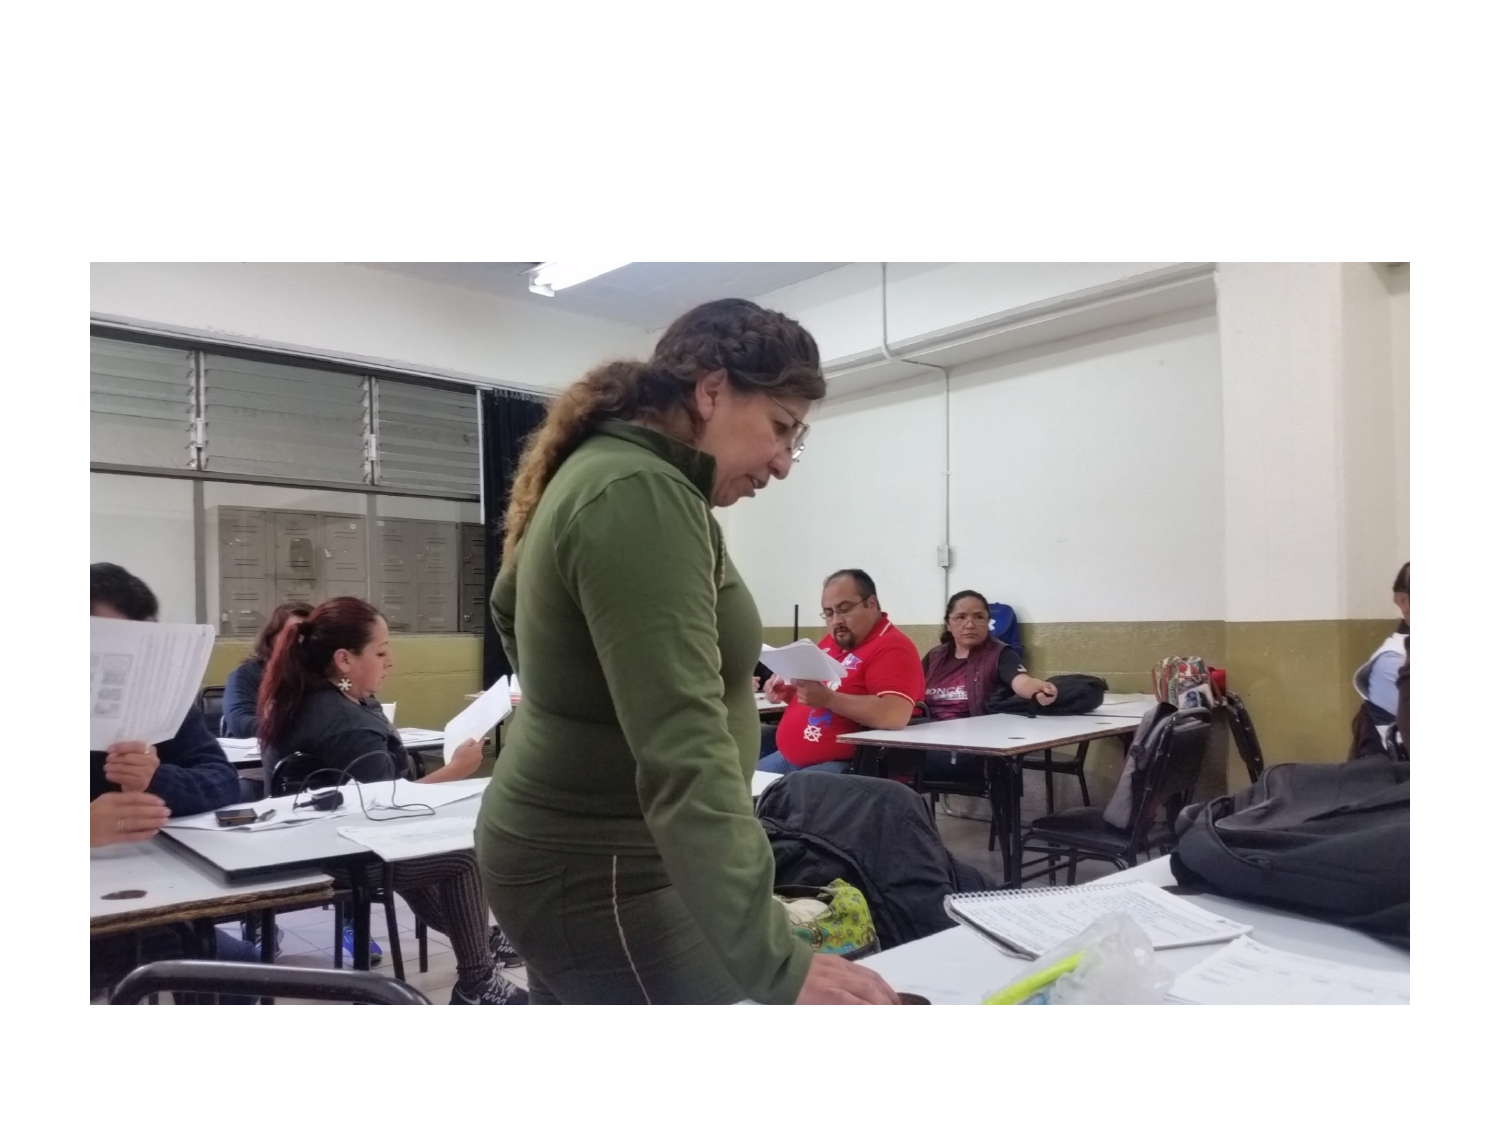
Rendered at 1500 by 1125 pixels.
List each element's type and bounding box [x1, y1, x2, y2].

list [89, 262, 1411, 1006]
